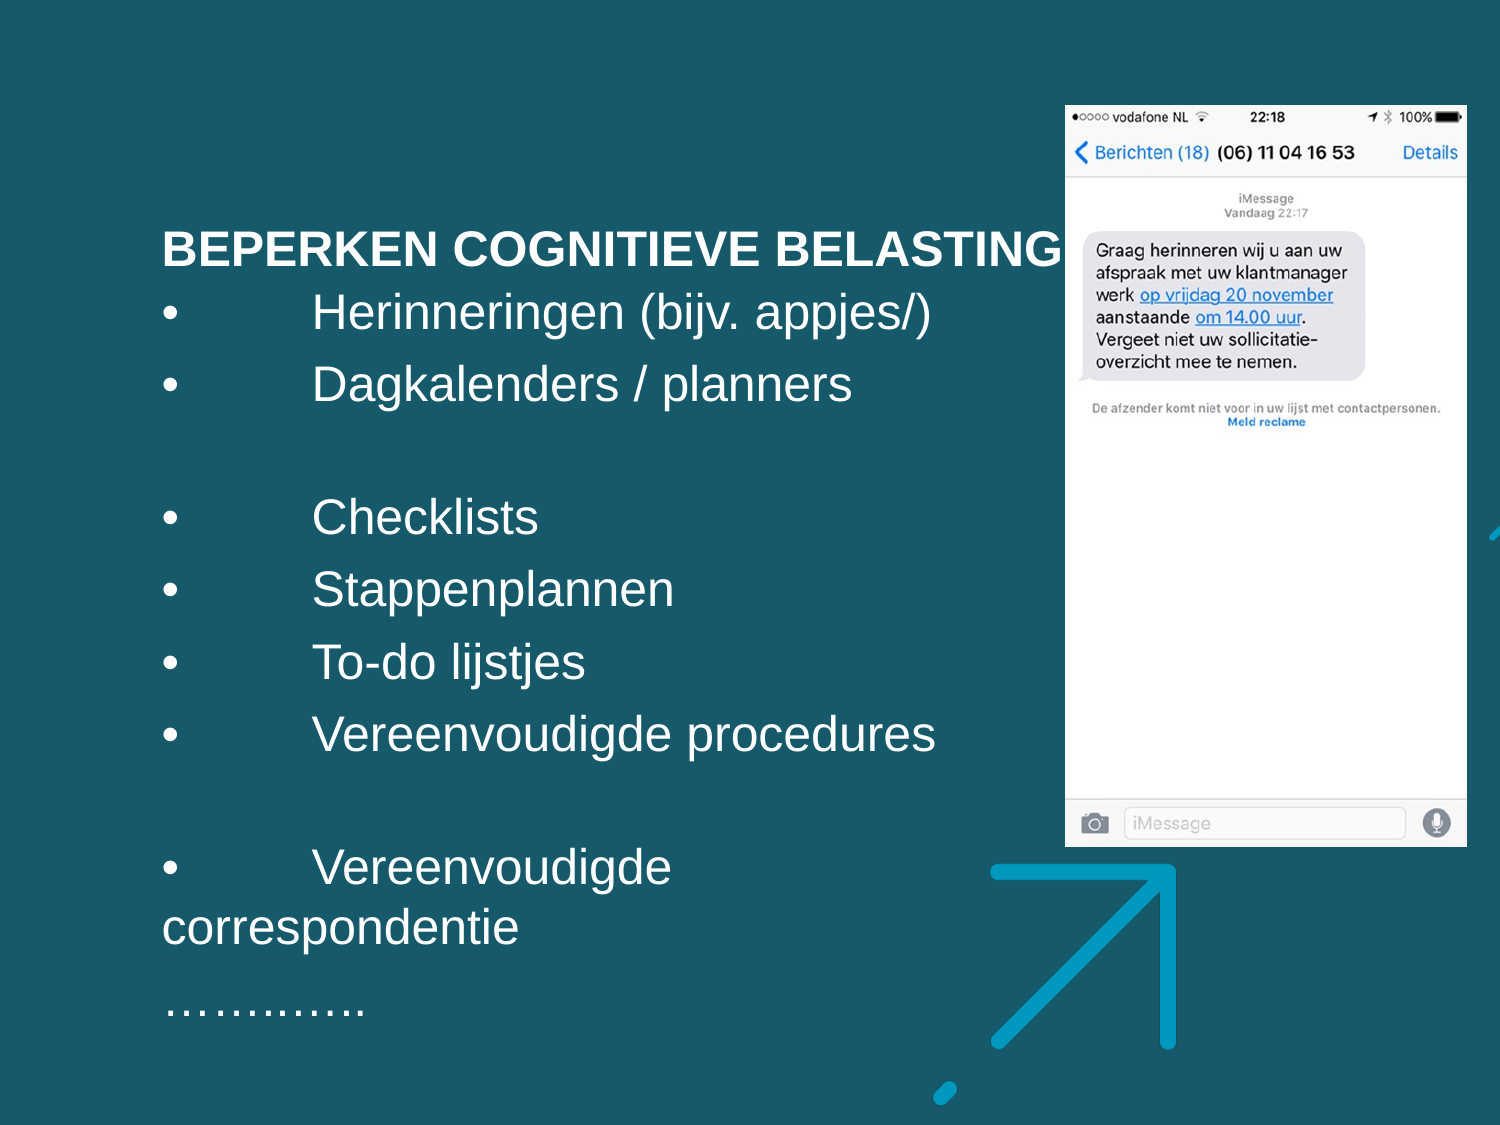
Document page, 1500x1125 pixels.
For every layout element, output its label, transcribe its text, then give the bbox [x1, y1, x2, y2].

picture [1065, 105, 1467, 847]
list • Herinneringen (bijv. appjes/) • Dagkalenders / planners • Checklists • Stappenplannen • To-do lijstjes • Vereenvoudigde procedures • Vereenvoudigde correspondentie ……..….. [161, 279, 954, 967]
title Beperken cognitieve belasting [161, 172, 1060, 280]
